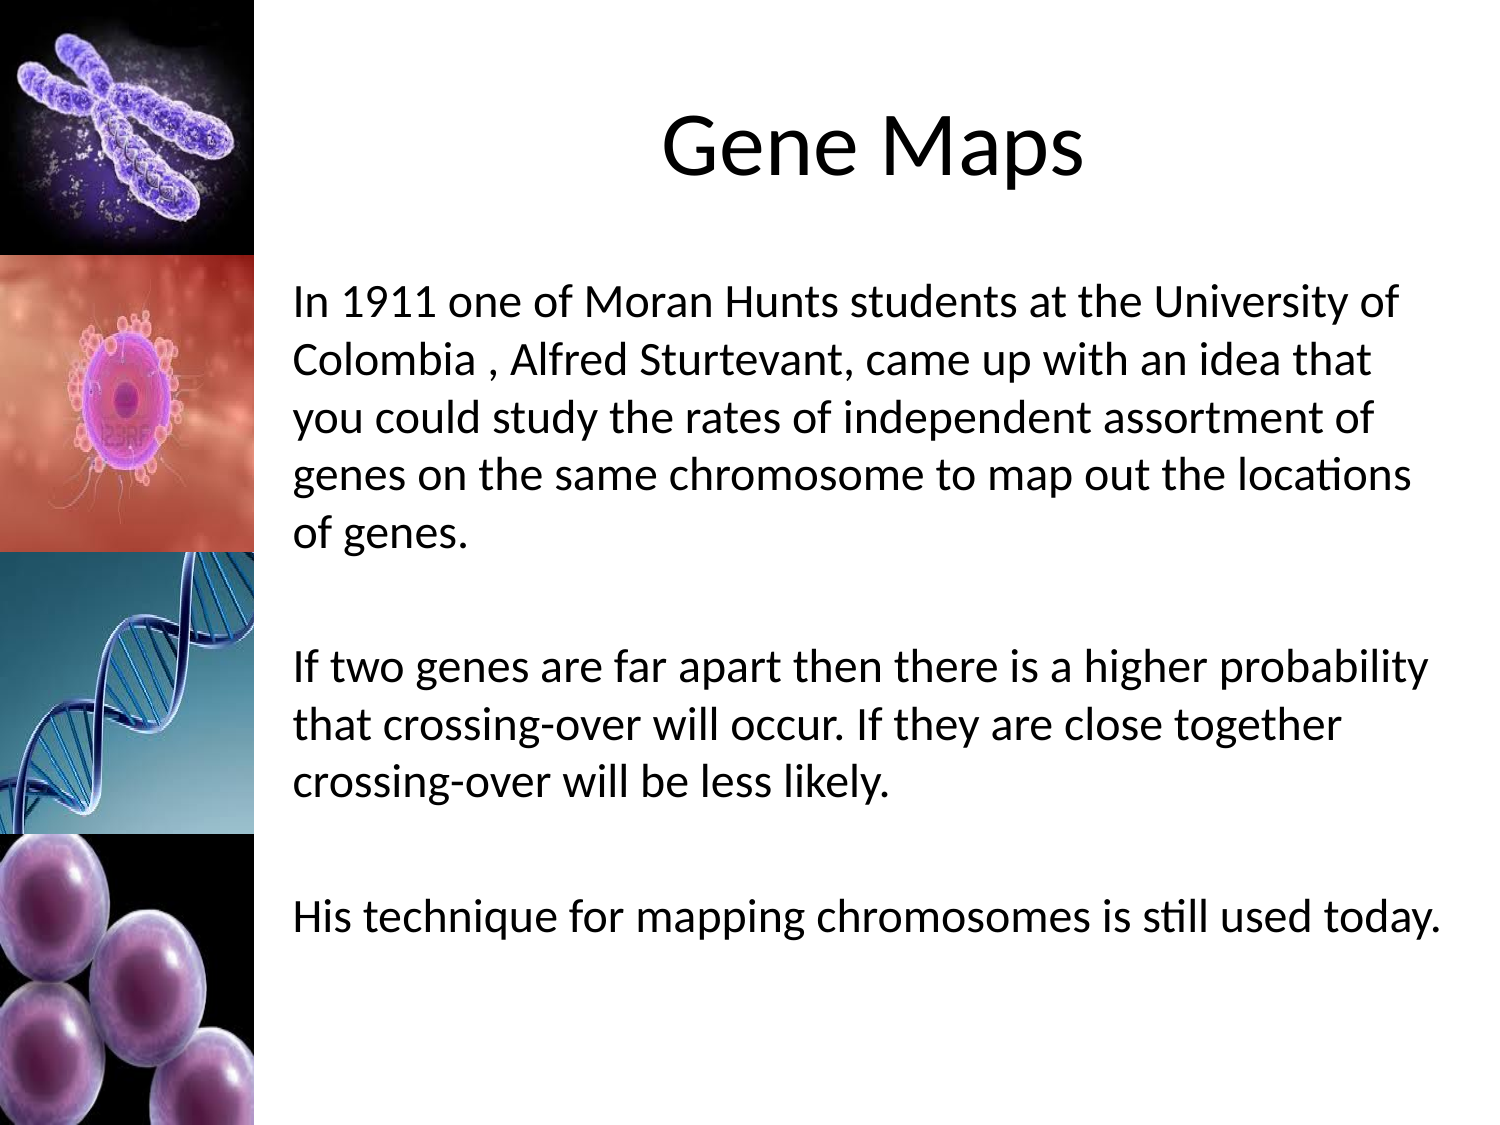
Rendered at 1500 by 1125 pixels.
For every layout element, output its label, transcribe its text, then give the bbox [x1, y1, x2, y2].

list In 1911 one of Moran Hunts students at the University of Colombia , Alfred Sturtevant, came up with an idea that you could study the rates of independent assortment of genes on the same chromosome to map out the locations of genes. If two genes are far apart then there is a higher probability that crossing-over will occur. If they are close together crossing-over will be less likely. His technique for mapping chromosomes is still used today. [277, 262, 1471, 1005]
title Gene Maps [277, 45, 1471, 233]
picture [0, 0, 254, 1125]
